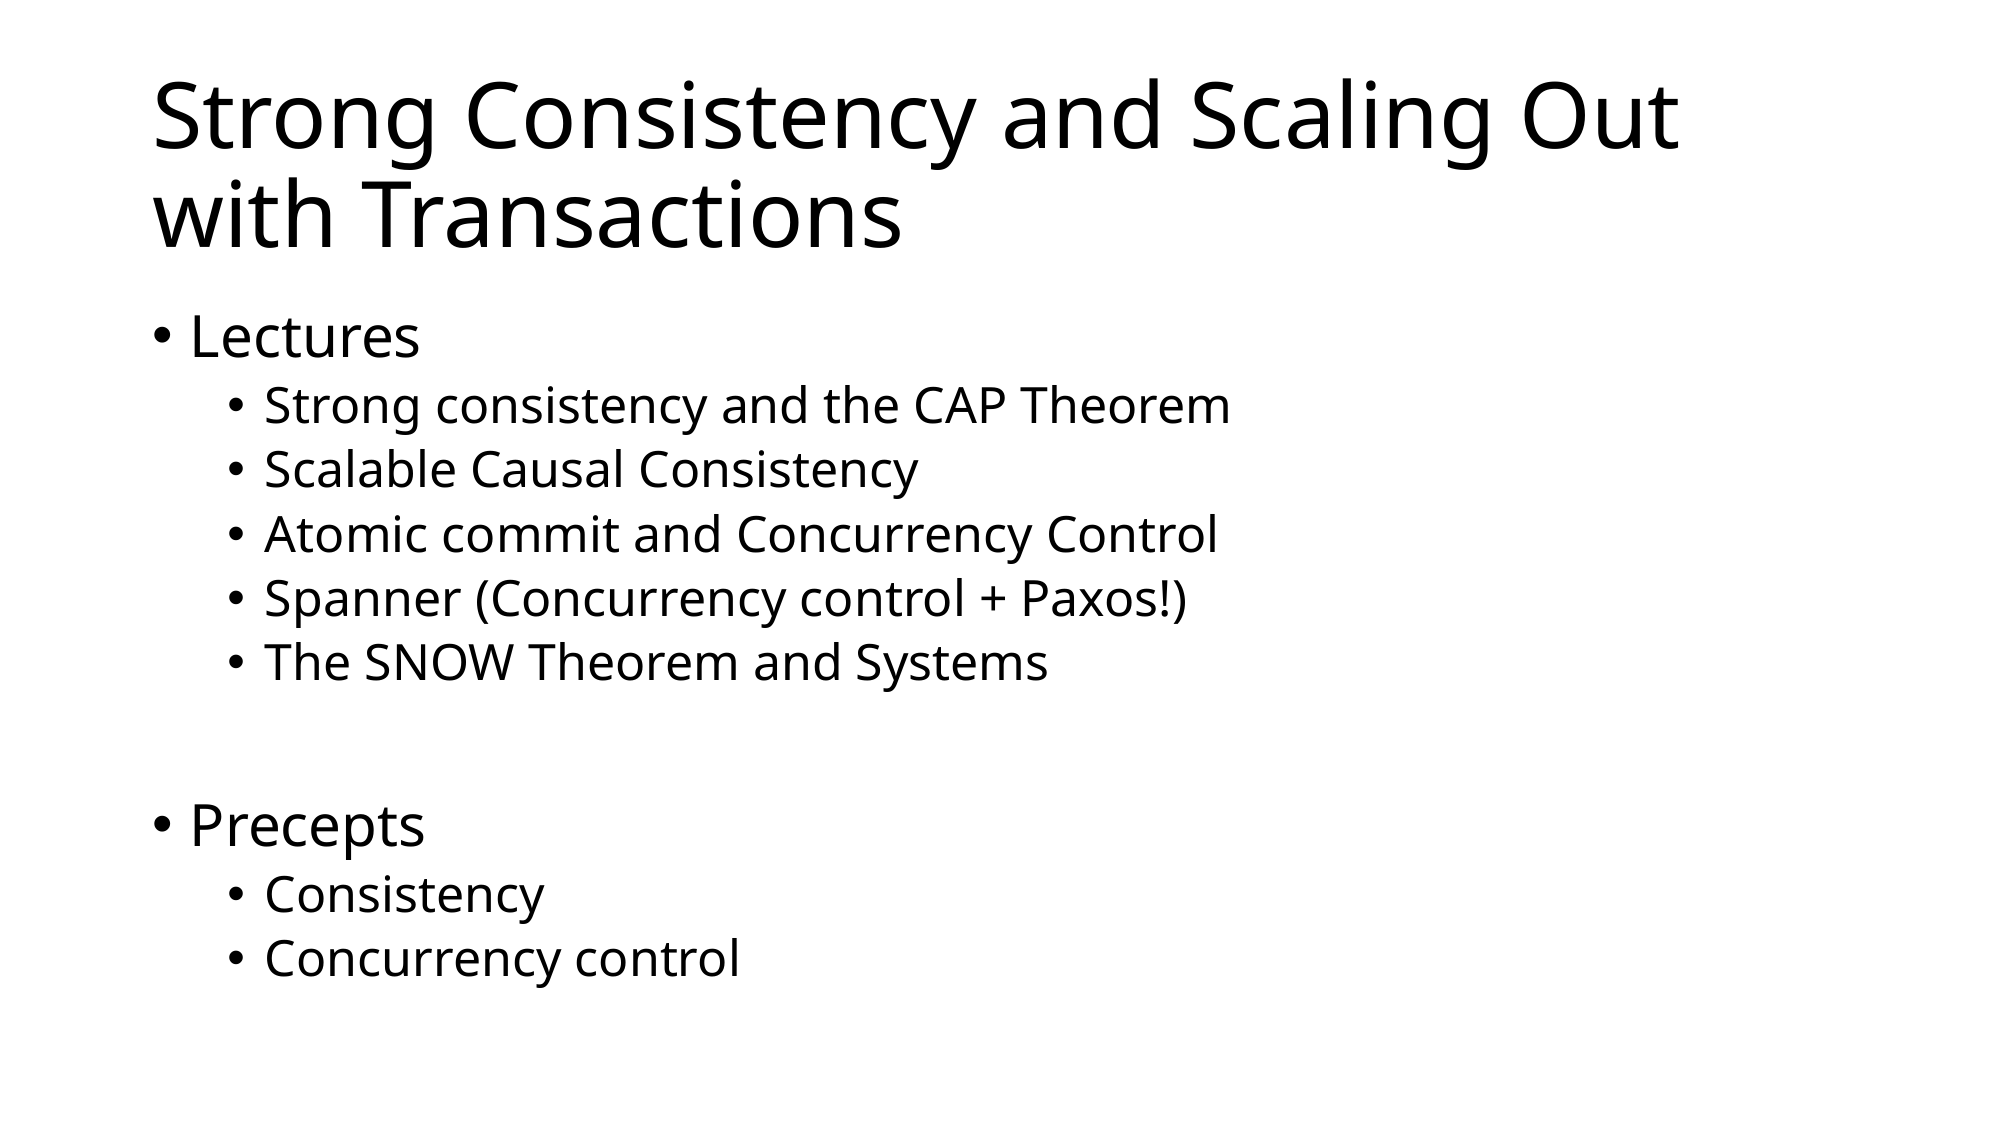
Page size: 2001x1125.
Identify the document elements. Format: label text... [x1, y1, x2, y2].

title Strong Consistency and Scaling Out with Transactions [137, 59, 1863, 278]
list Lectures Strong consistency and the CAP Theorem Scalable Causal Consistency Atomic commit and Concurrency Control Spanner (Concurrency control + Paxos!) The SNOW Theorem and Systems Precepts Consistency Concurrency control [137, 299, 1863, 1014]
